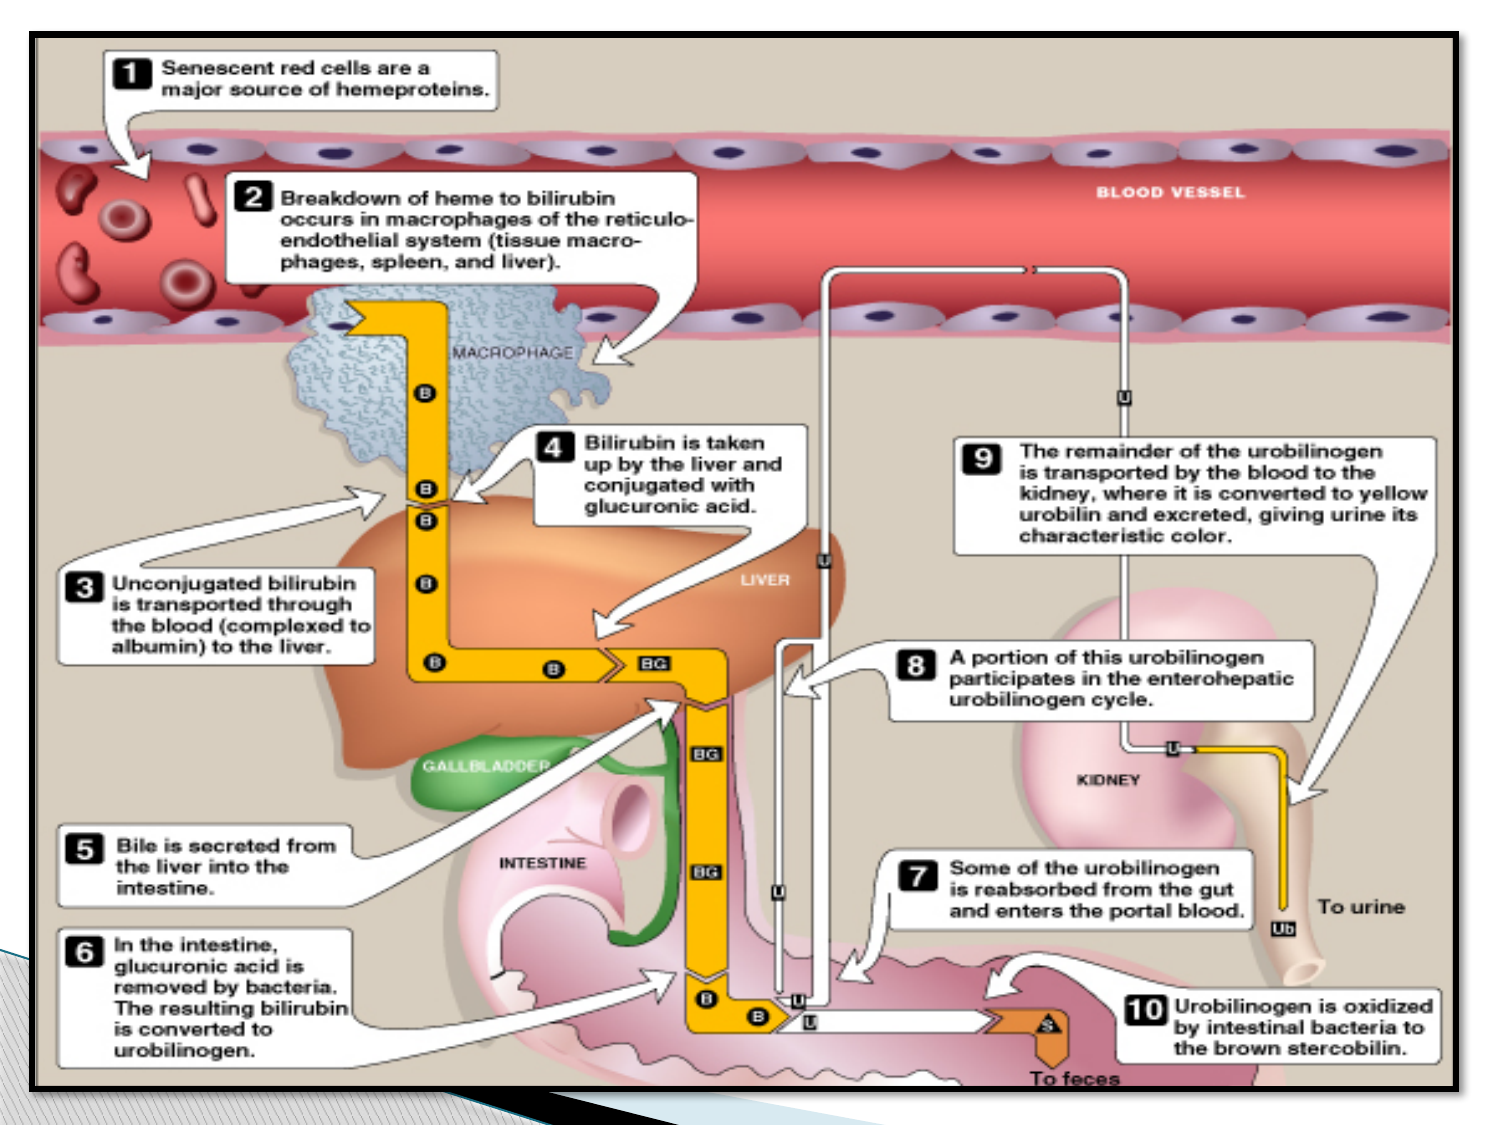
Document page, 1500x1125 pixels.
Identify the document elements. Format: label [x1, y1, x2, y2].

picture [34, 37, 1454, 1087]
